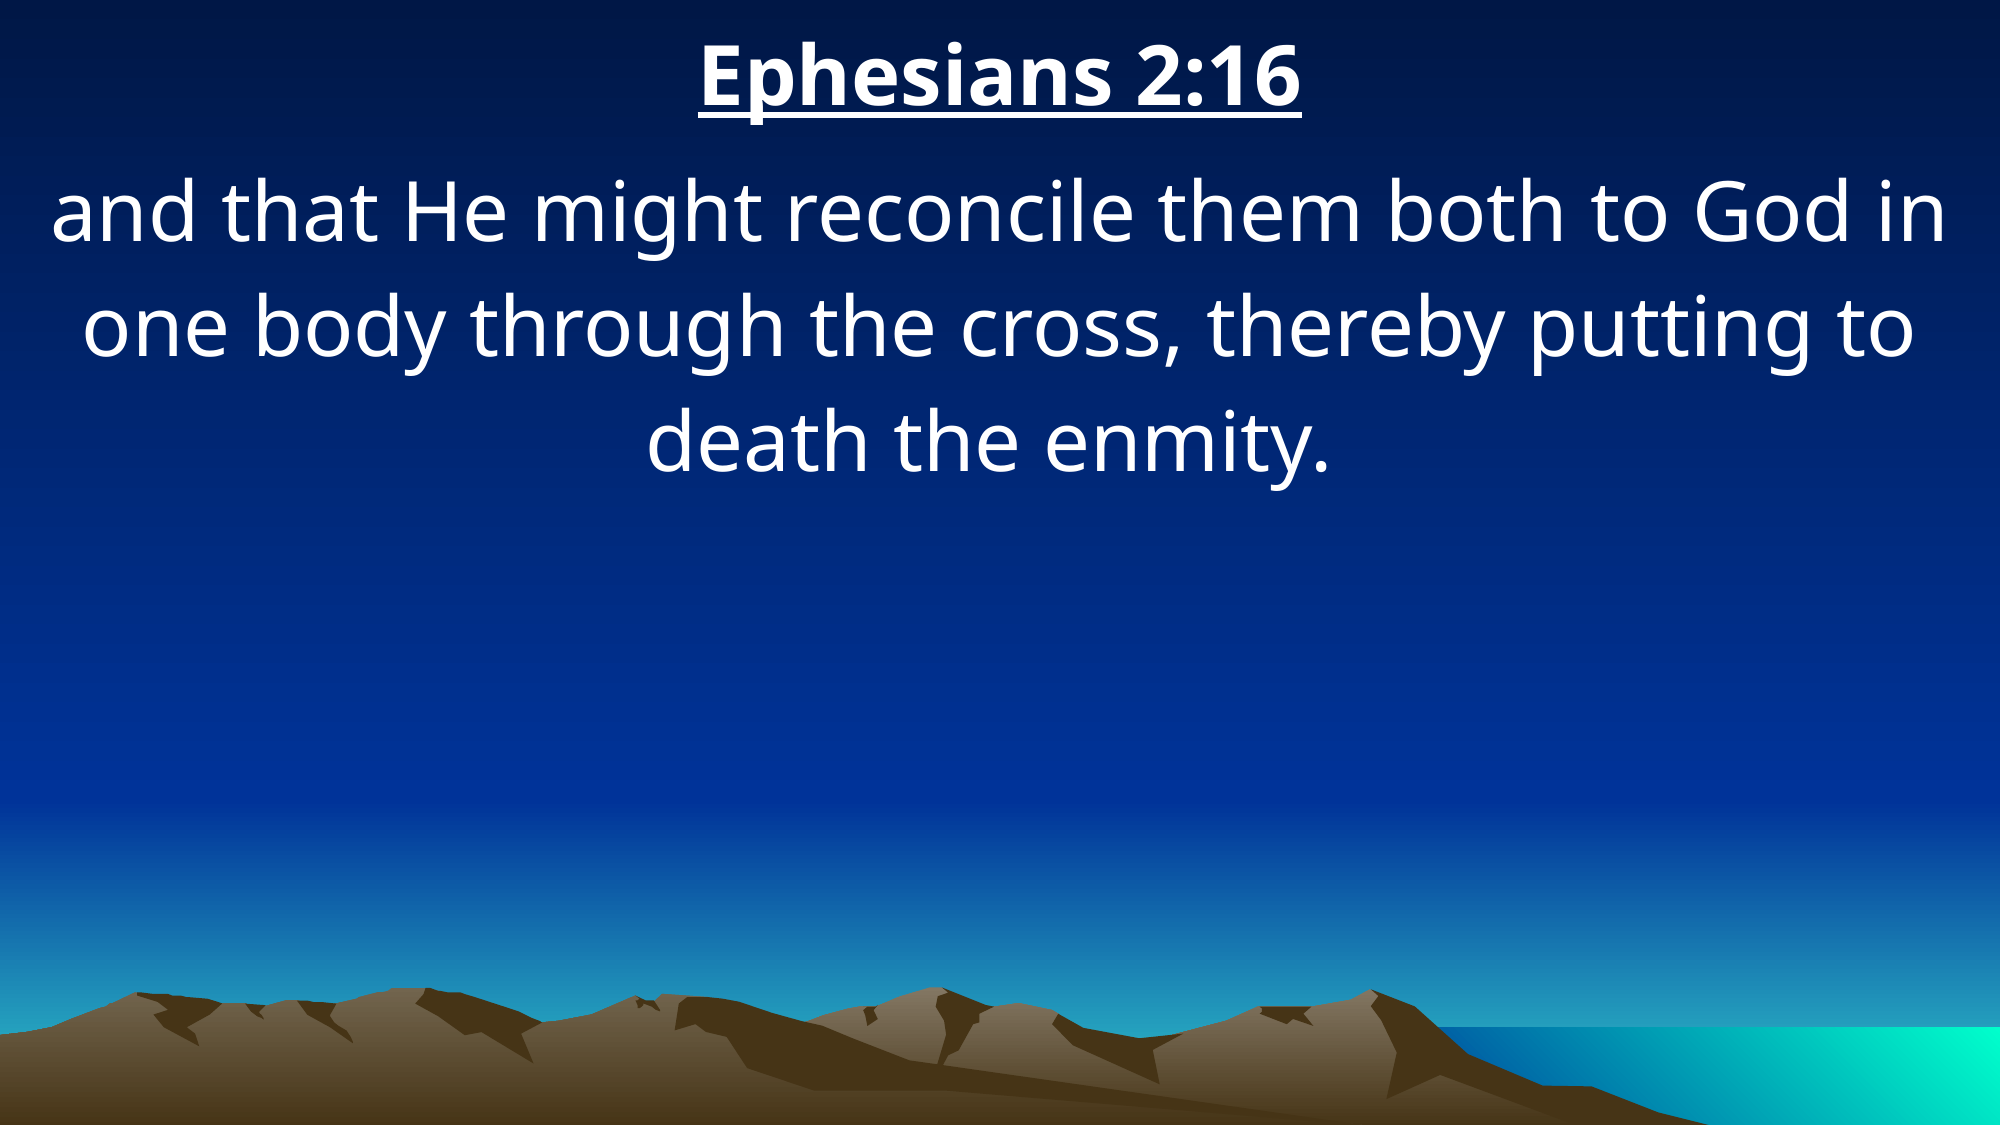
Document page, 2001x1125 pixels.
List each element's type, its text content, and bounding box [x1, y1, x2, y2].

text_box Ephesians 2:16 and that He might reconcile them both to God in one body through the cross, thereby putting to death the enmity. [0, 0, 2000, 988]
